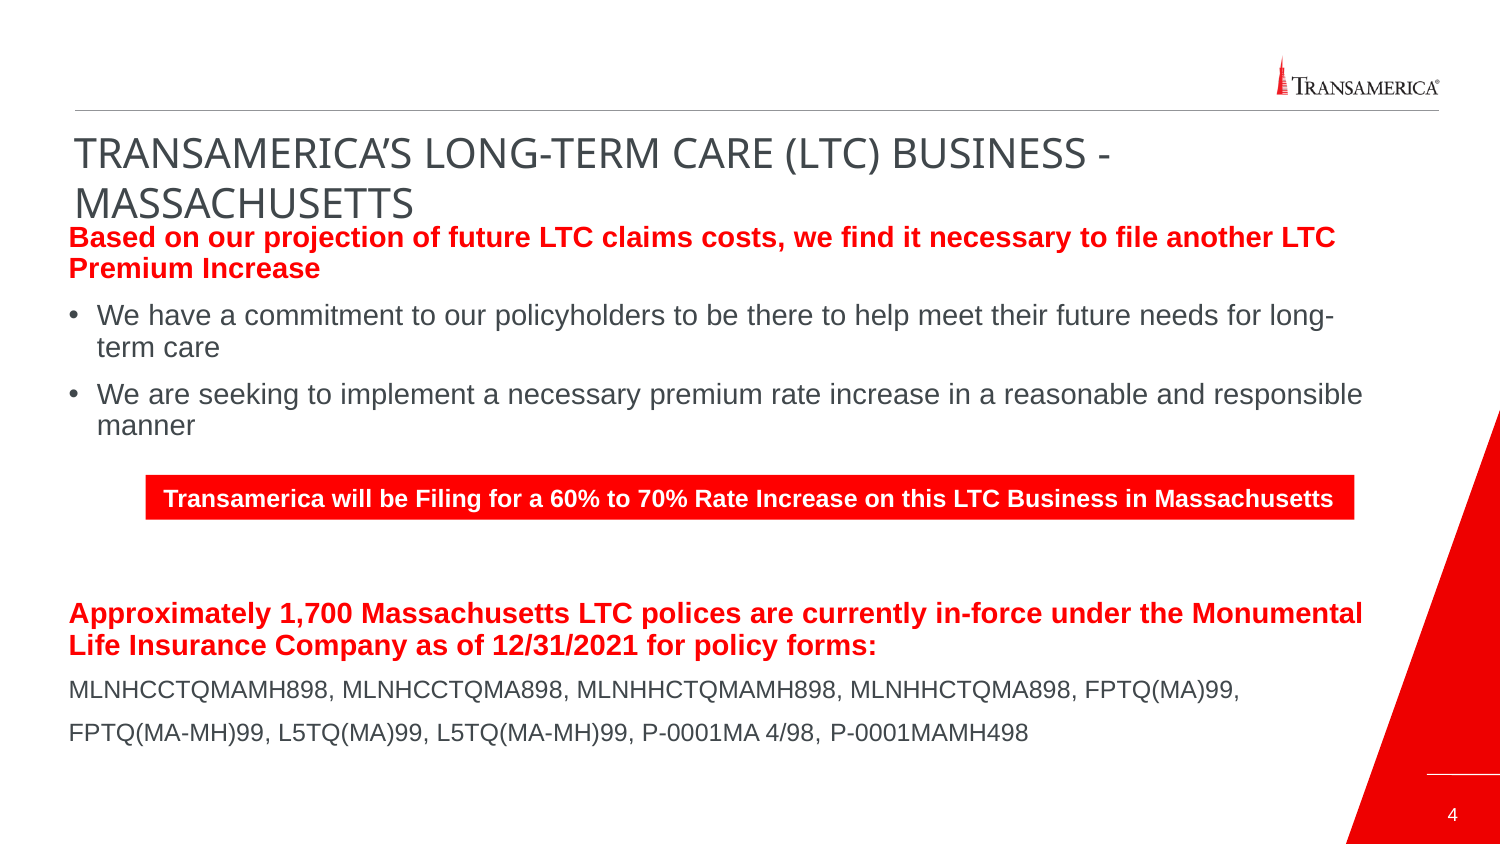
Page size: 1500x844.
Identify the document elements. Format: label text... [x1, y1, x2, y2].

slide_number 4 [1432, 795, 1493, 840]
picture [1274, 53, 1441, 96]
text_box Based on our projection of future LTC claims costs, we find it necessary to file another LTC Premium Increase We have a commitment to our policyholders to be there to help meet their future needs for long-term care We are seeking to implement a necessary premium rate increase in a reasonable and responsible manner Approximately 1,700 Massachusetts LTC polices are currently in-force under the Monumental Life Insurance Company as of 12/31/2021 for policy forms: MLNHCCTQMAMH898, MLNHCCTQMA898, MLNHHCTQMAMH898, MLNHHCTQMA898, FPTQ(MA)99, FPTQ(MA-MH)99, L5TQ(MA)99, L5TQ(MA-MH)99, P-0001MA 4/98, P-0001MAMH498 [53, 214, 1402, 601]
title Transamerica’s Long-Term Care (LTC) Business - Massachusetts [58, 119, 1259, 173]
text_box Transamerica will be Filing for a 60% to 70% Rate Increase on this LTC Business in Massachusetts [145, 474, 1355, 520]
